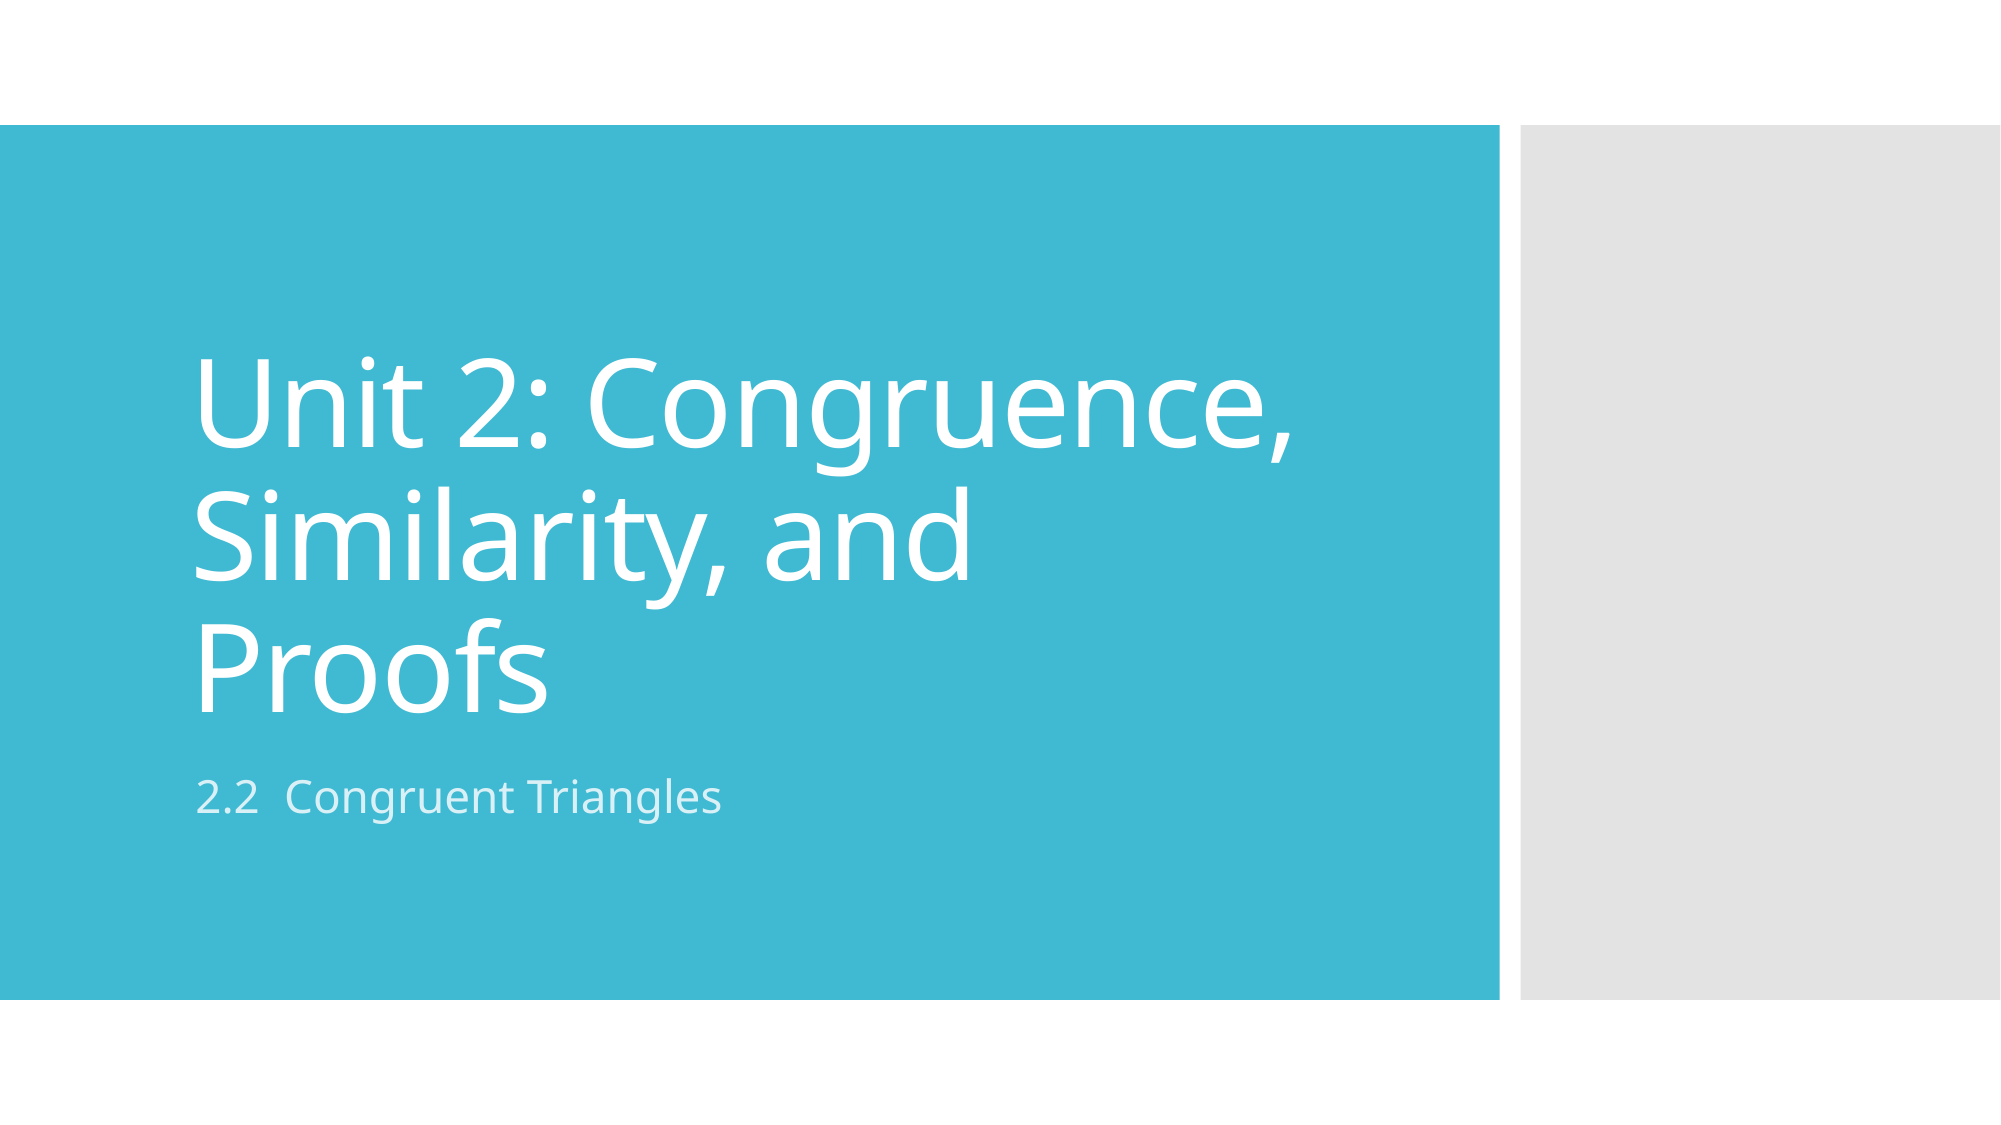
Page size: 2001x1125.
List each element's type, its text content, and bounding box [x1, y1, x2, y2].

title Unit 2: Congruence, Similarity, and Proofs [175, 213, 1376, 747]
subtitle 2.2 Congruent Triangles [180, 766, 1381, 917]
